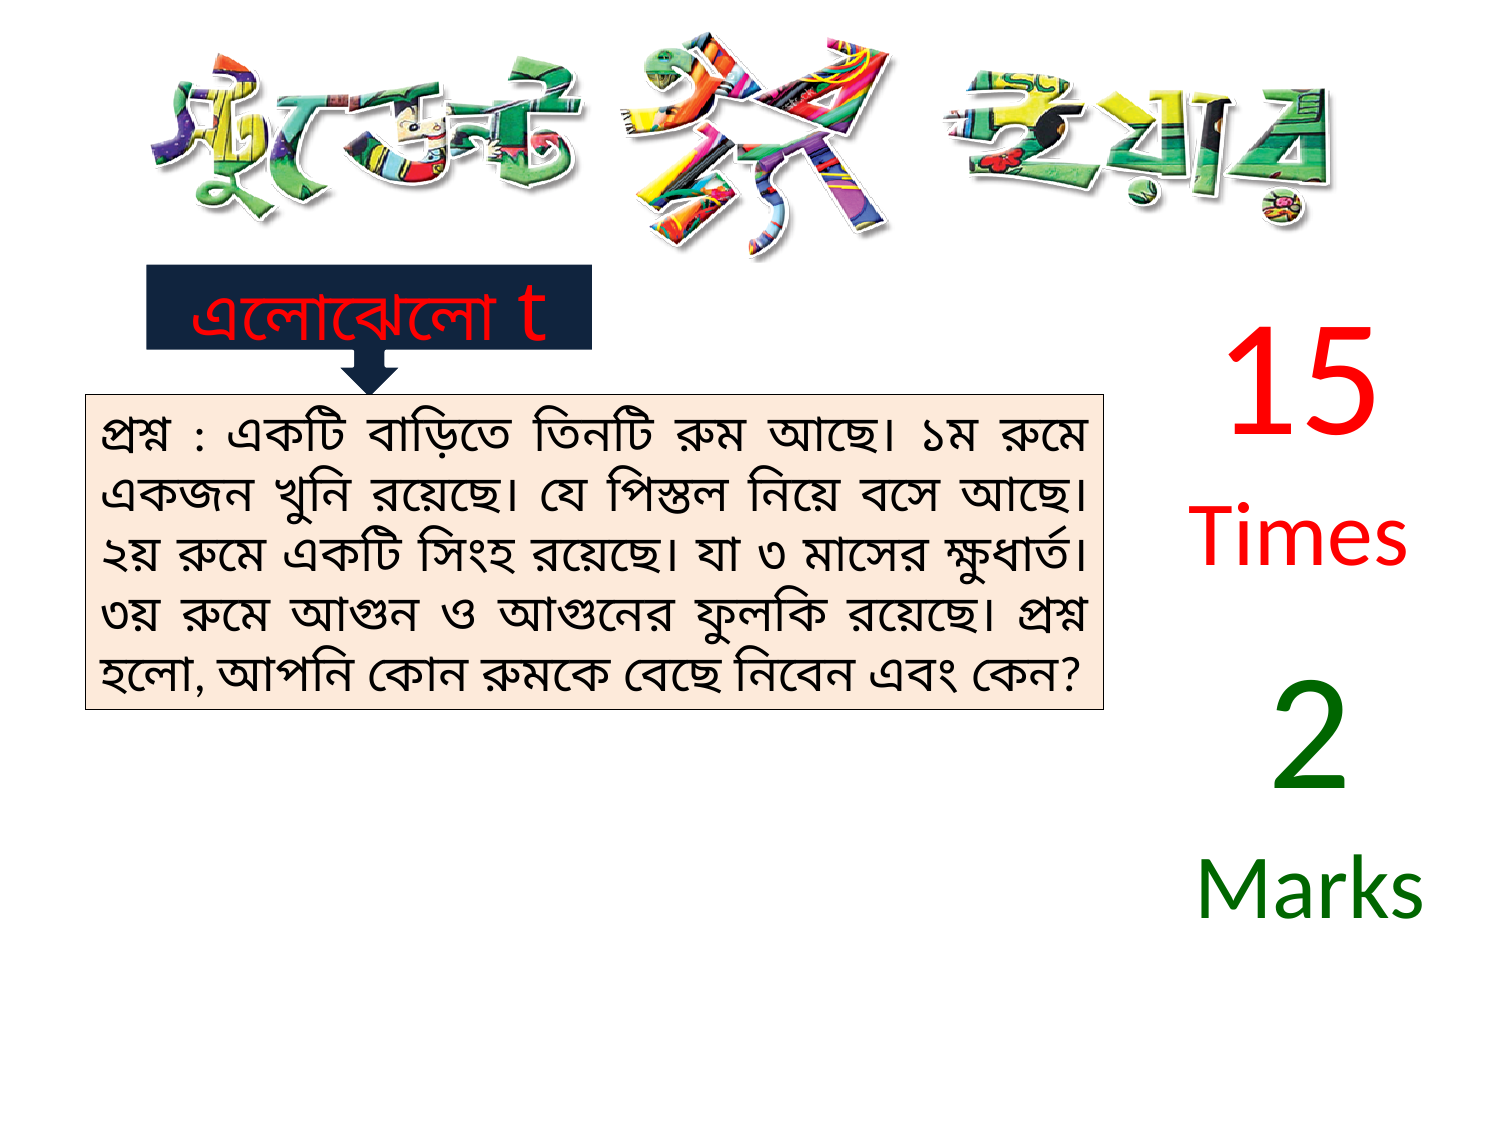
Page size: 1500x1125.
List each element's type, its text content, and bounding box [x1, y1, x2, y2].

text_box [137, 24, 1476, 970]
text_box প্রশ্ন : একটি বাড়িতে তিনটি রুম আছে। ১ম রুমে একজন খুনি রয়েছে। যে পিস্তল নিয়ে বসে আছে। ২য় রুমে একটি সিংহ রয়েছে। যা ৩ মাসের ক্ষুধার্ত। ৩য় রুমে আগুন ও আগুনের ফুলকি রয়েছে। প্রশ্ন হলো, আপনি কোন রুমকে বেছে নিবেন এবং কেন? [85, 394, 132, 710]
